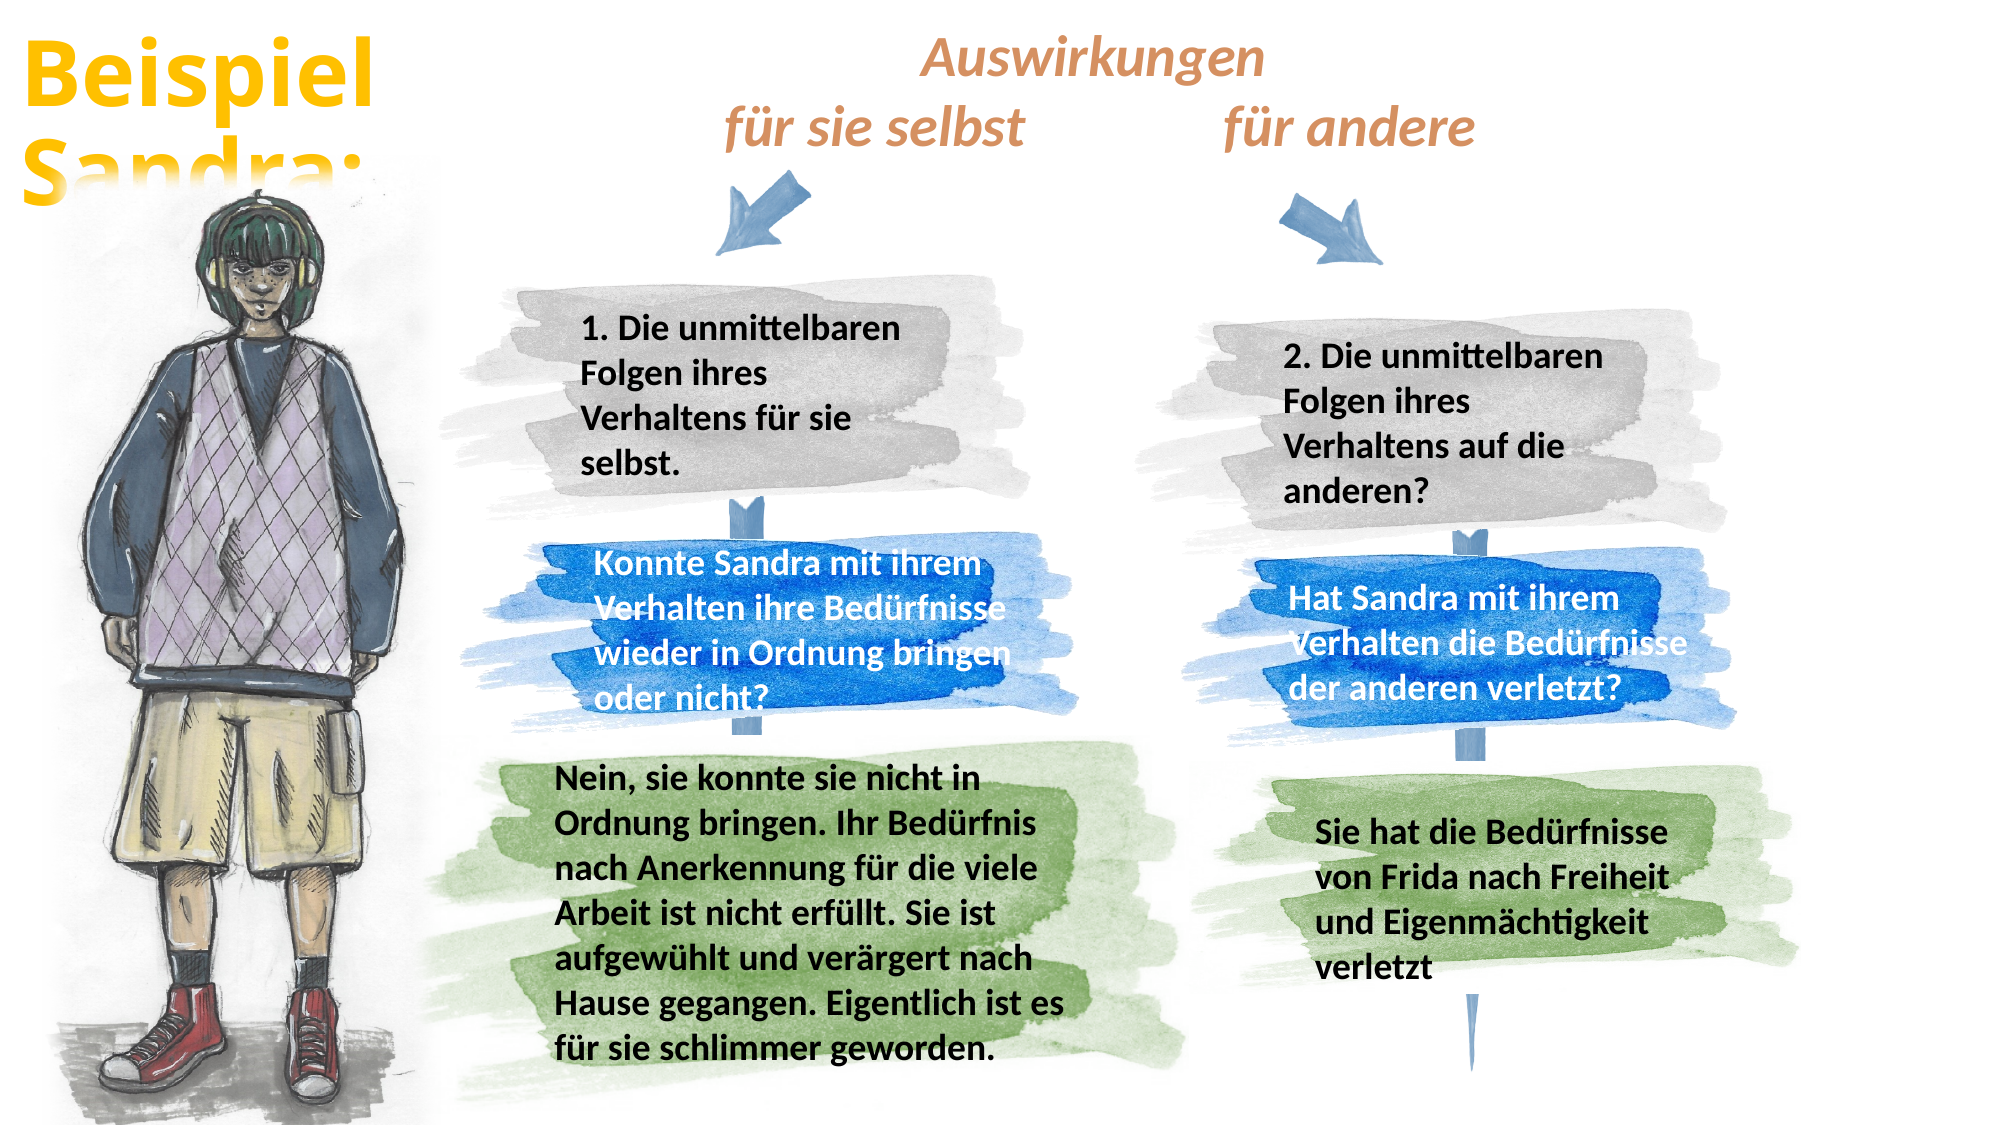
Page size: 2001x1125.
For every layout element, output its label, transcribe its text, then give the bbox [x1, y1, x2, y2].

picture [42, 155, 1801, 1125]
title Beispiel Sandra: [5, 17, 699, 236]
picture [695, 171, 816, 259]
text_box Auswirkungen für sie selbst für andere [576, 10, 1625, 166]
picture [1276, 188, 1397, 276]
